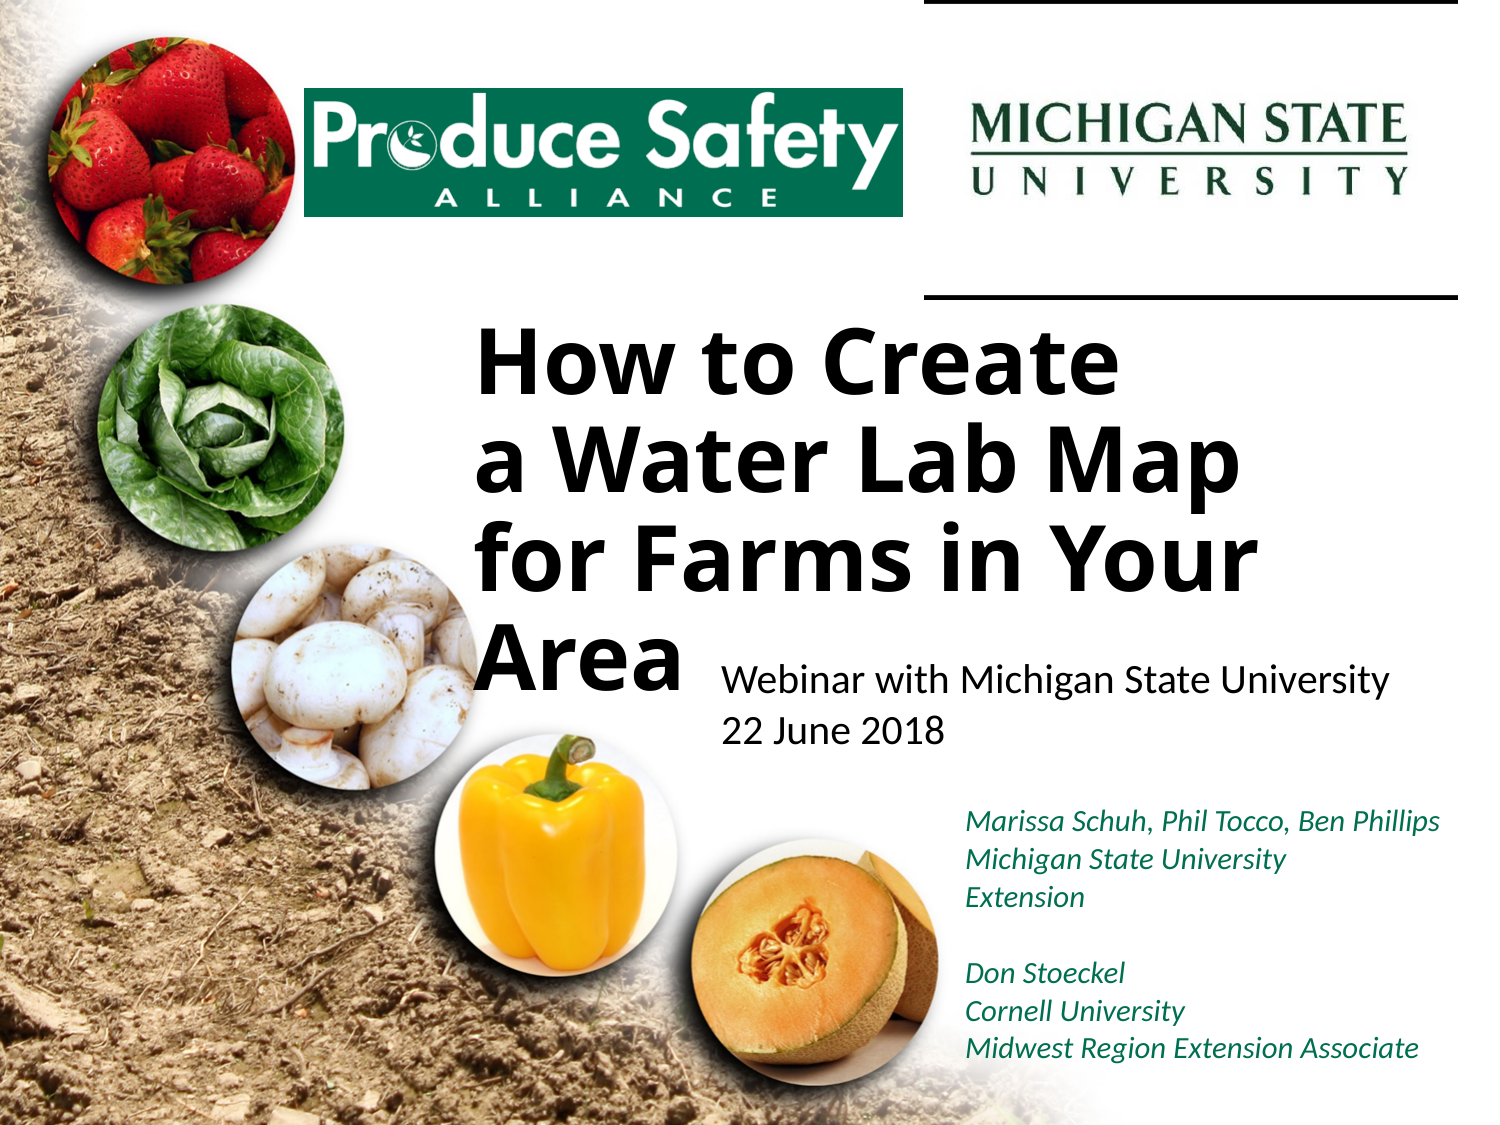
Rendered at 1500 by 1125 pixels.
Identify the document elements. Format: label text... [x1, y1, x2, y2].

picture [0, 0, 1500, 1125]
list Webinar with Michigan State University 22 June 2018 [706, 650, 1450, 775]
list Marissa Schuh, Phil Tocco, Ben Phillips Michigan State University Extension Don Stoeckel Cornell University Midwest Region Extension Associate [950, 797, 1500, 1075]
title How to Create a Water Lab Map for Farms in Your Area [458, 307, 1496, 625]
